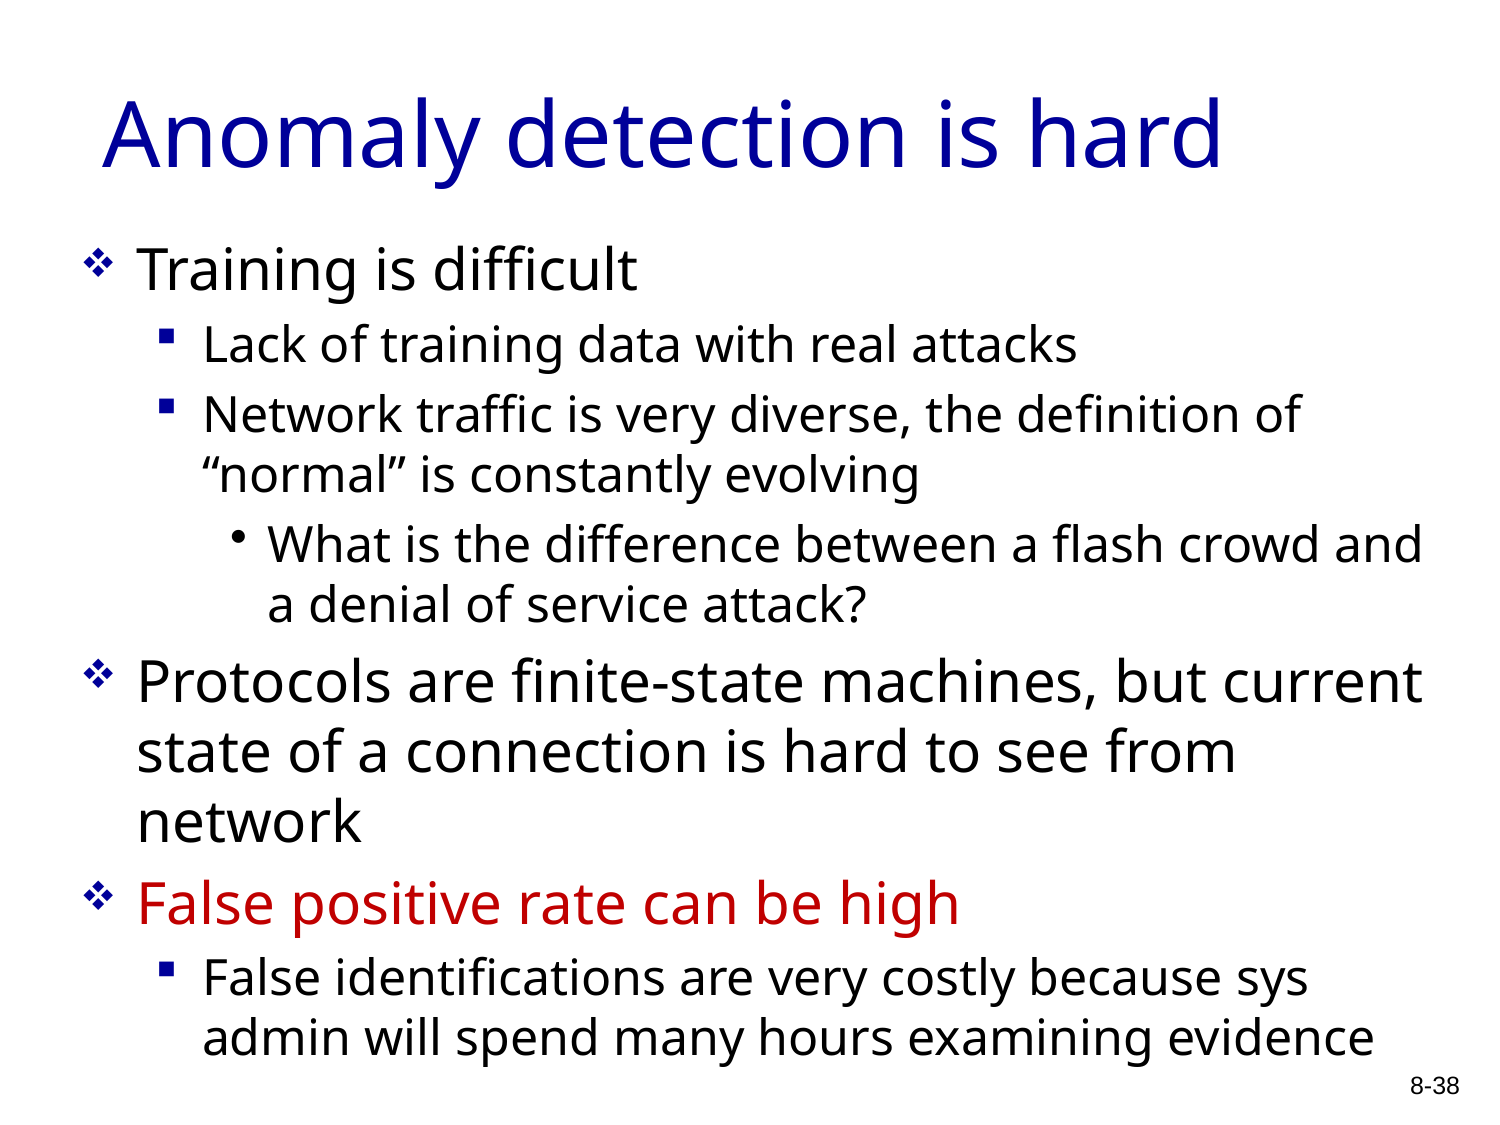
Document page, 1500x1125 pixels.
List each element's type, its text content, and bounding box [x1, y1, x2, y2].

list Training is difficult Lack of training data with real attacks Network traffic is very diverse, the definition of “normal” is constantly evolving What is the difference between a flash crowd and a denial of service attack? Protocols are finite-state machines, but current state of a connection is hard to see from network False positive rate can be high False identifications are very costly because sys admin will spend many hours examining evidence [64, 224, 1441, 1038]
title Anomaly detection is hard [87, 37, 1363, 224]
